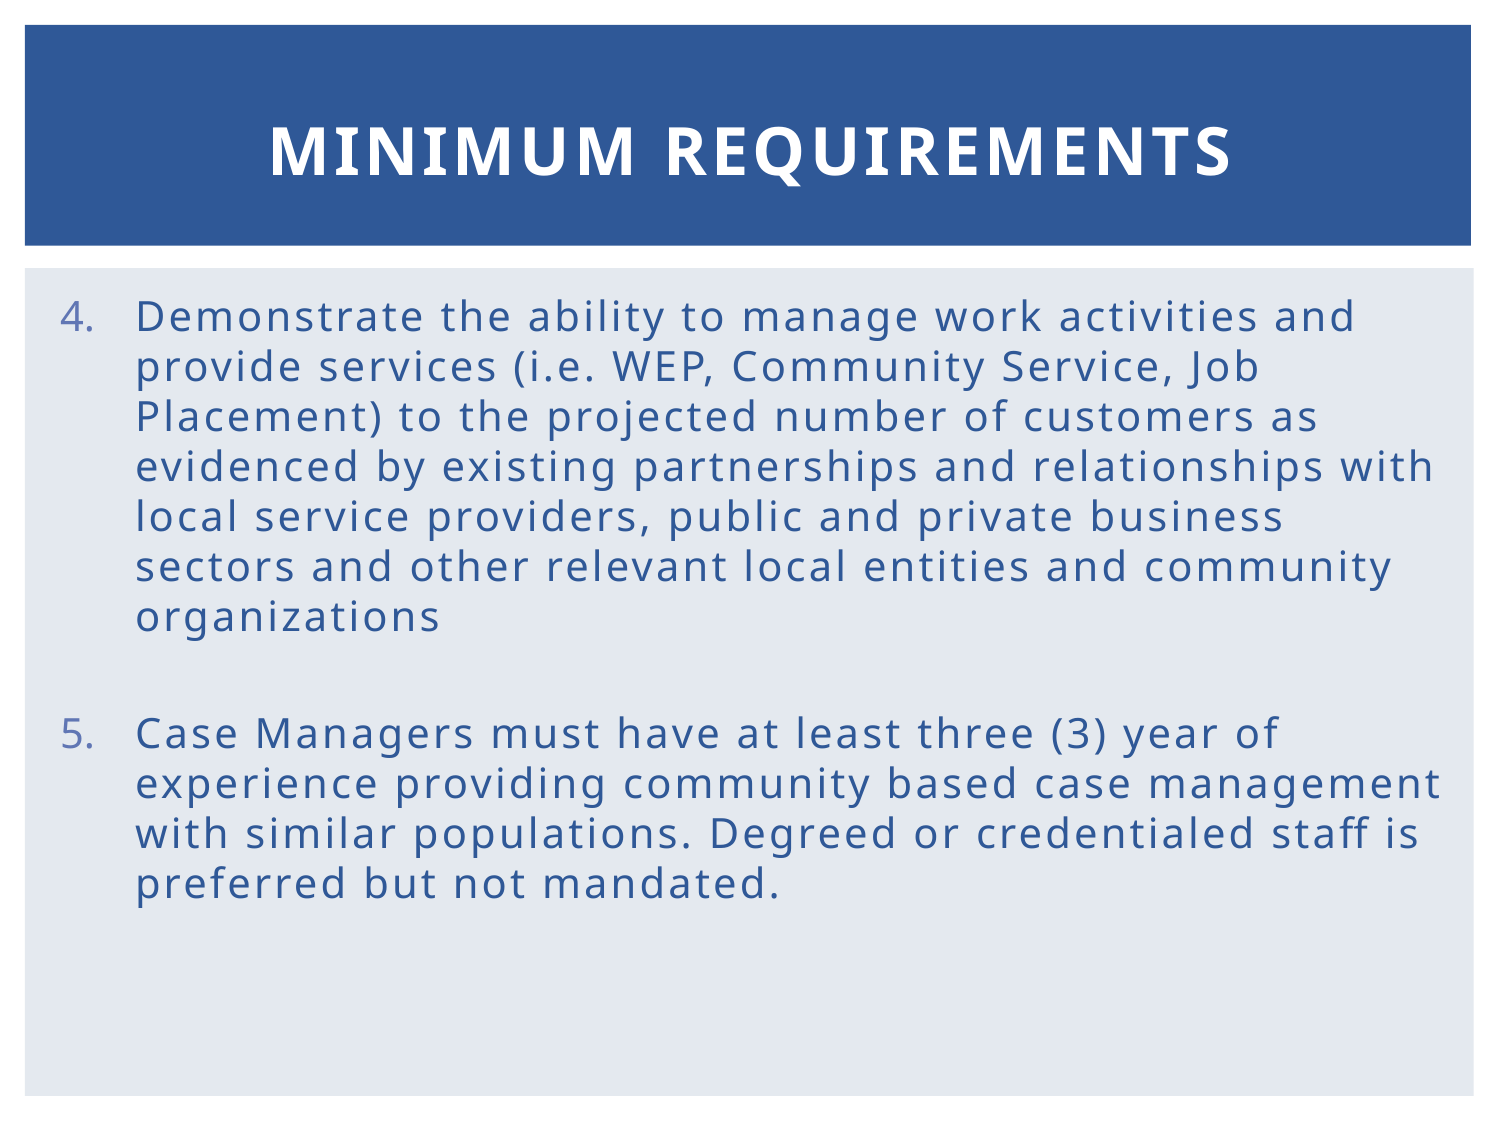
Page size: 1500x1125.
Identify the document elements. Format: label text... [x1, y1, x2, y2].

title Minimum Requirements [62, 62, 1438, 236]
list Demonstrate the ability to manage work activities and provide services (i.e. WEP, Community Service, Job Placement) to the projected number of customers as evidenced by existing partnerships and relationships with local service providers, public and private business sectors and other relevant local entities and community organizations Case Managers must have at least three (3) year of experience providing community based case management with similar populations. Degreed or credentialed staff is preferred but not mandated. [37, 281, 1463, 1100]
